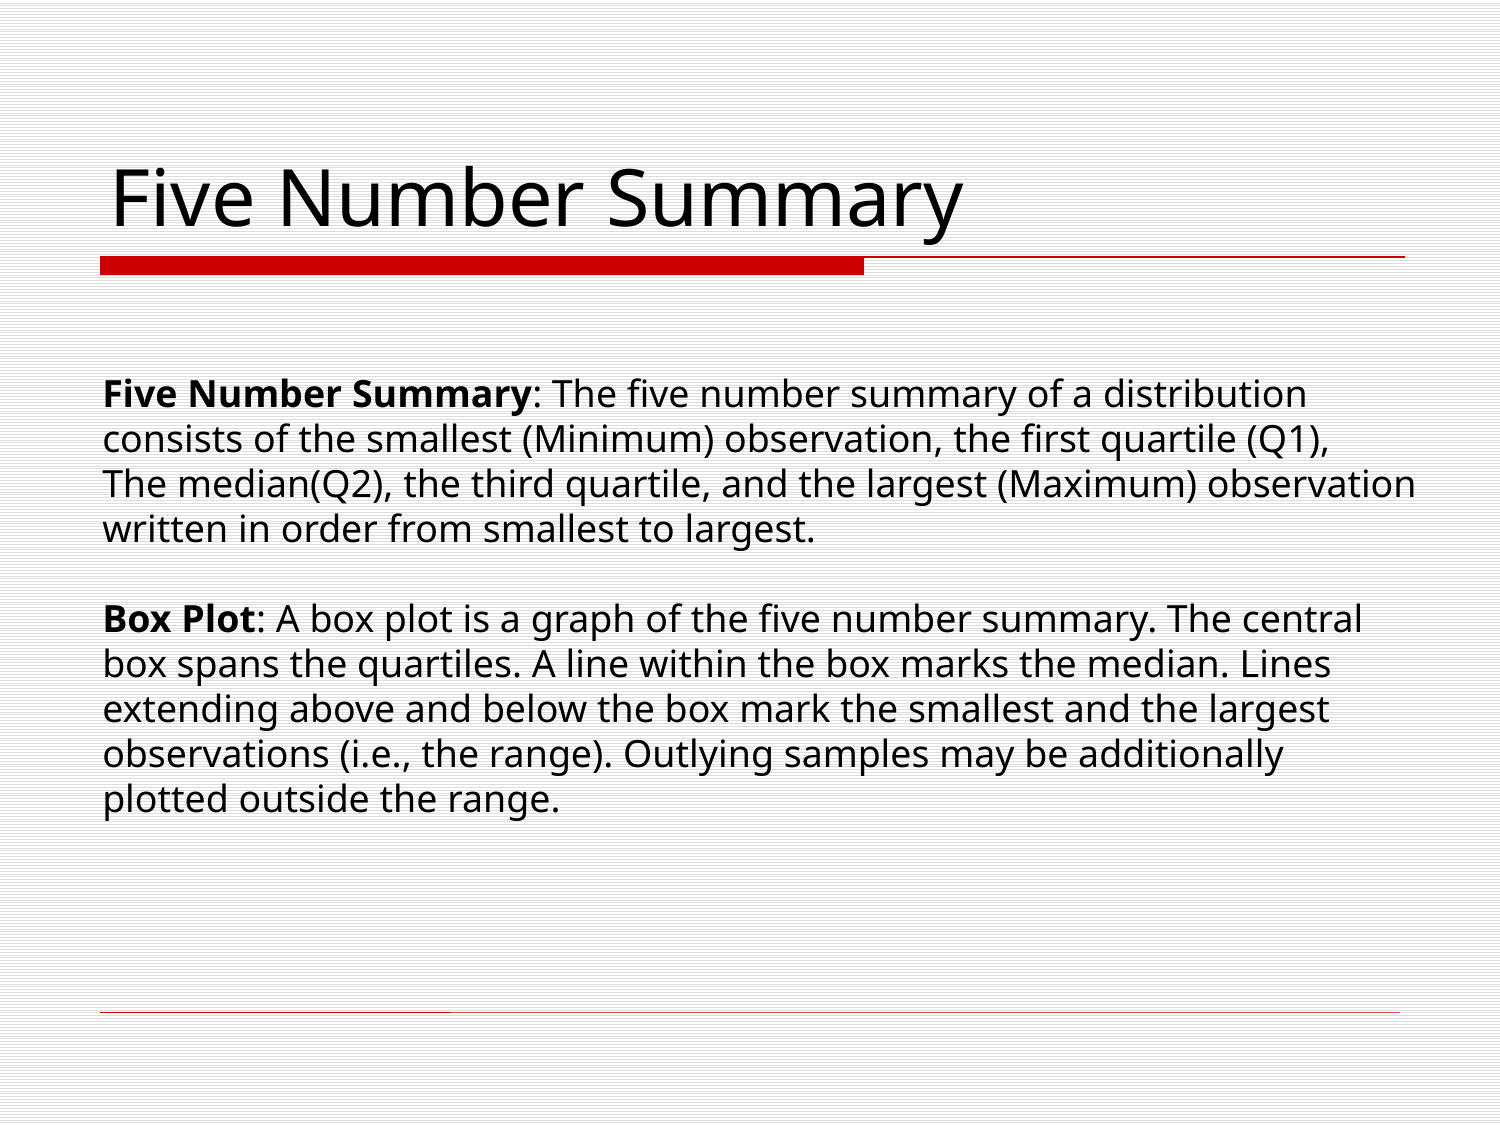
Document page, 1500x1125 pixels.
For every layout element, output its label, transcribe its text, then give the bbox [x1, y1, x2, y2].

text_box [99, 887, 863, 948]
text_box Five Number Summary: The five number summary of a distribution consists of the smallest (Minimum) observation, the first quartile (Q1), The median(Q2), the third quartile, and the largest (Maximum) observation written in order from smallest to largest. [87, 362, 1466, 558]
text_box Box Plot: A box plot is a graph of the five number summary. The central box spans the quartiles. A line within the box marks the median. Lines extending above and below the box mark the smallest and the largest observations (i.e., the range). Outlying samples may be additionally plotted outside the range. [87, 587, 1403, 828]
title Five Number Summary [93, 49, 1407, 250]
